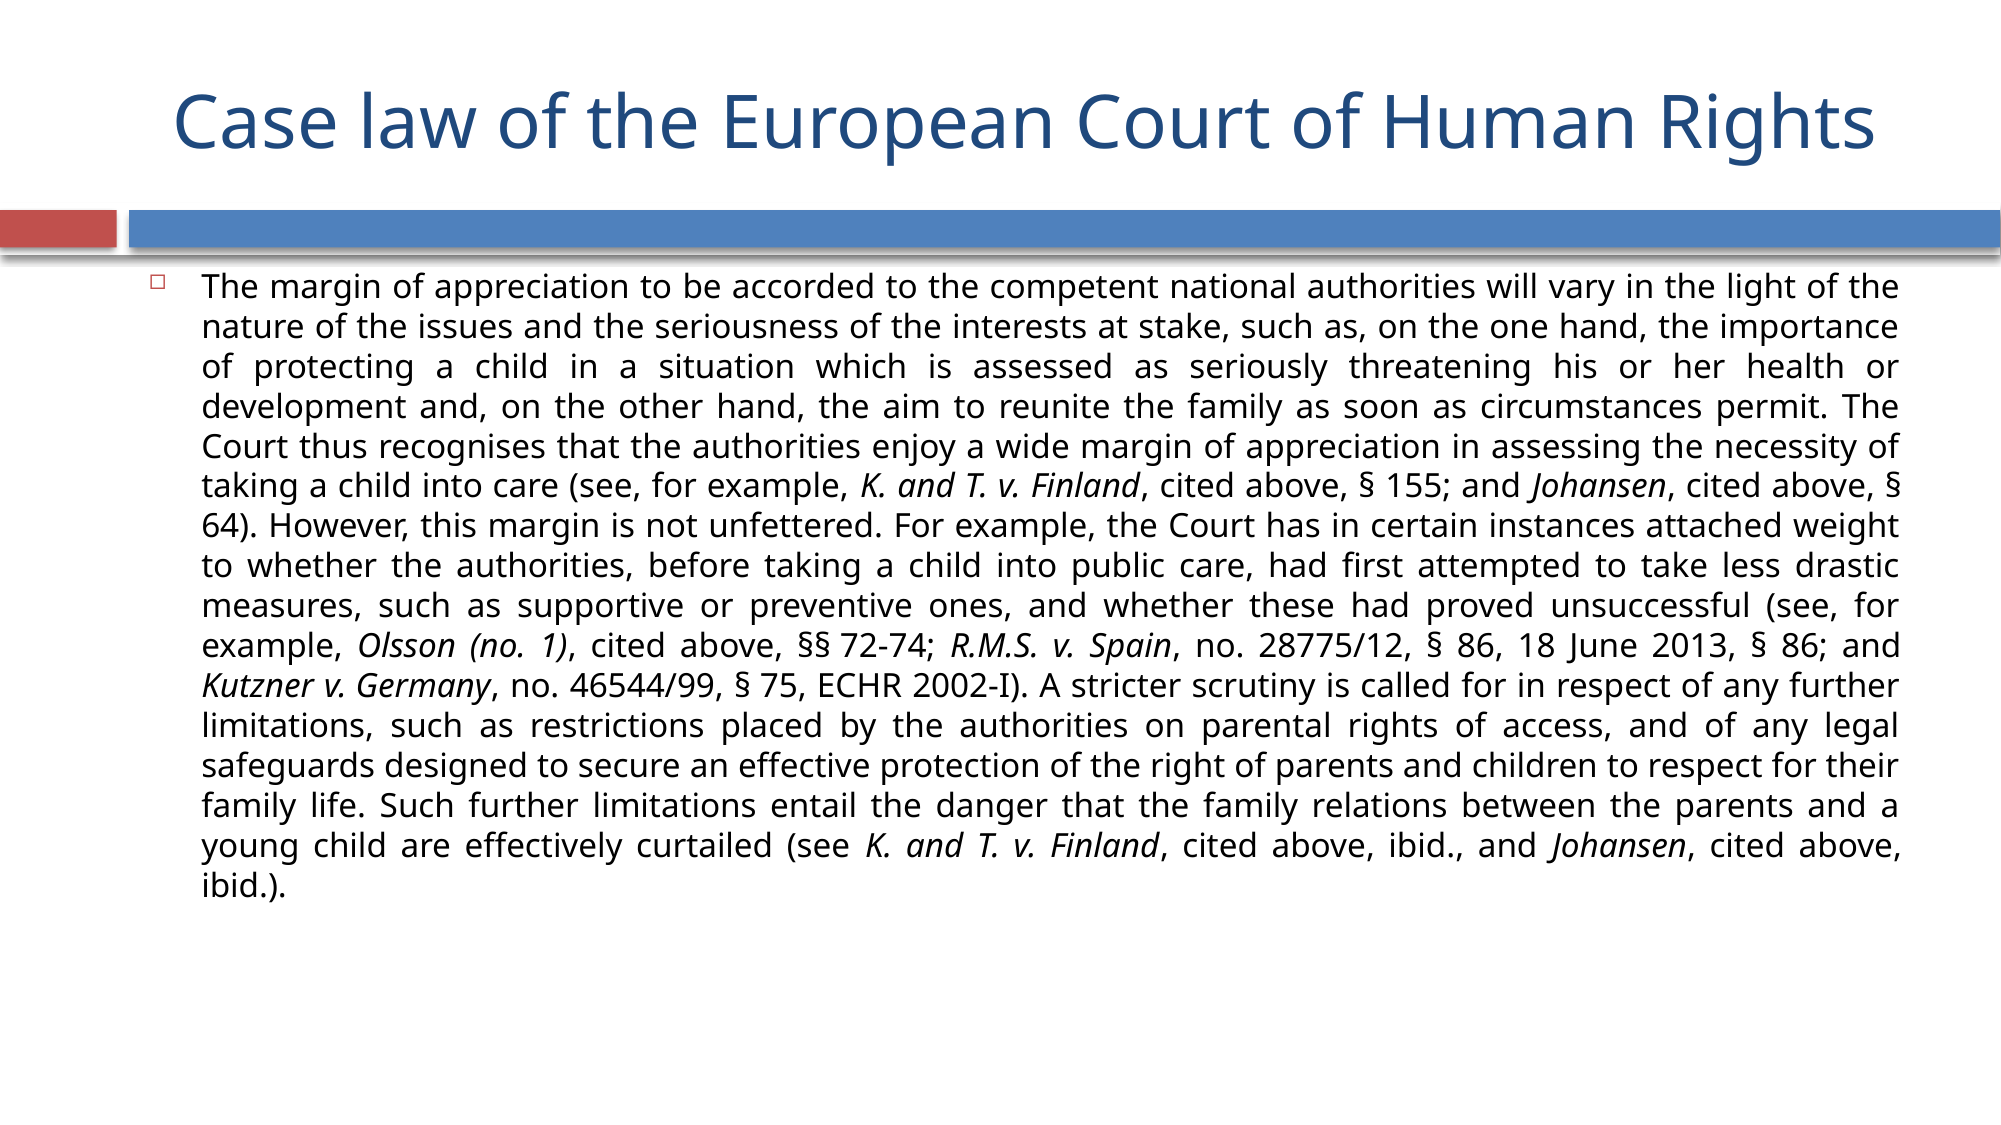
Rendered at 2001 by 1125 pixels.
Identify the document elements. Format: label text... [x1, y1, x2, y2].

list The margin of appreciation to be accorded to the competent national authorities will vary in the light of the nature of the issues and the seriousness of the interests at stake, such as, on the one hand, the importance of protecting a child in a situation which is assessed as seriously threatening his or her health or development and, on the other hand, the aim to reunite the family as soon as circumstances permit. The Court thus recognises that the authorities enjoy a wide margin of appreciation in assessing the necessity of taking a child into care (see, for example, K. and T. v. Finland, cited above, § 155; and Johansen, cited above, § 64). However, this margin is not unfettered. For example, the Court has in certain instances attached weight to whether the authorities, before taking a child into public care, had first attempted to take less drastic measures, such as supportive or preventive ones, and whether these had proved unsuccessful (see, for example, Olsson (no. 1), cited above, §§ 72-74; R.M.S. v. Spain, no. 28775/12, § 86, 18 June 2013, § 86; and Kutzner v. Germany, no. 46544/99, § 75, ECHR 2002‑I). A stricter scrutiny is called for in respect of any further limitations, such as restrictions placed by the authorities on parental rights of access, and of any legal safeguards designed to secure an effective protection of the right of parents and children to respect for their family life. Such further limitations entail the danger that the family relations between the parents and a young child are effectively curtailed (see K. and T. v. Finland, cited above, ibid., and Johansen, cited above, ibid.). [133, 257, 1918, 1080]
title Case law of the European Court of Human Rights [133, 37, 1918, 200]
